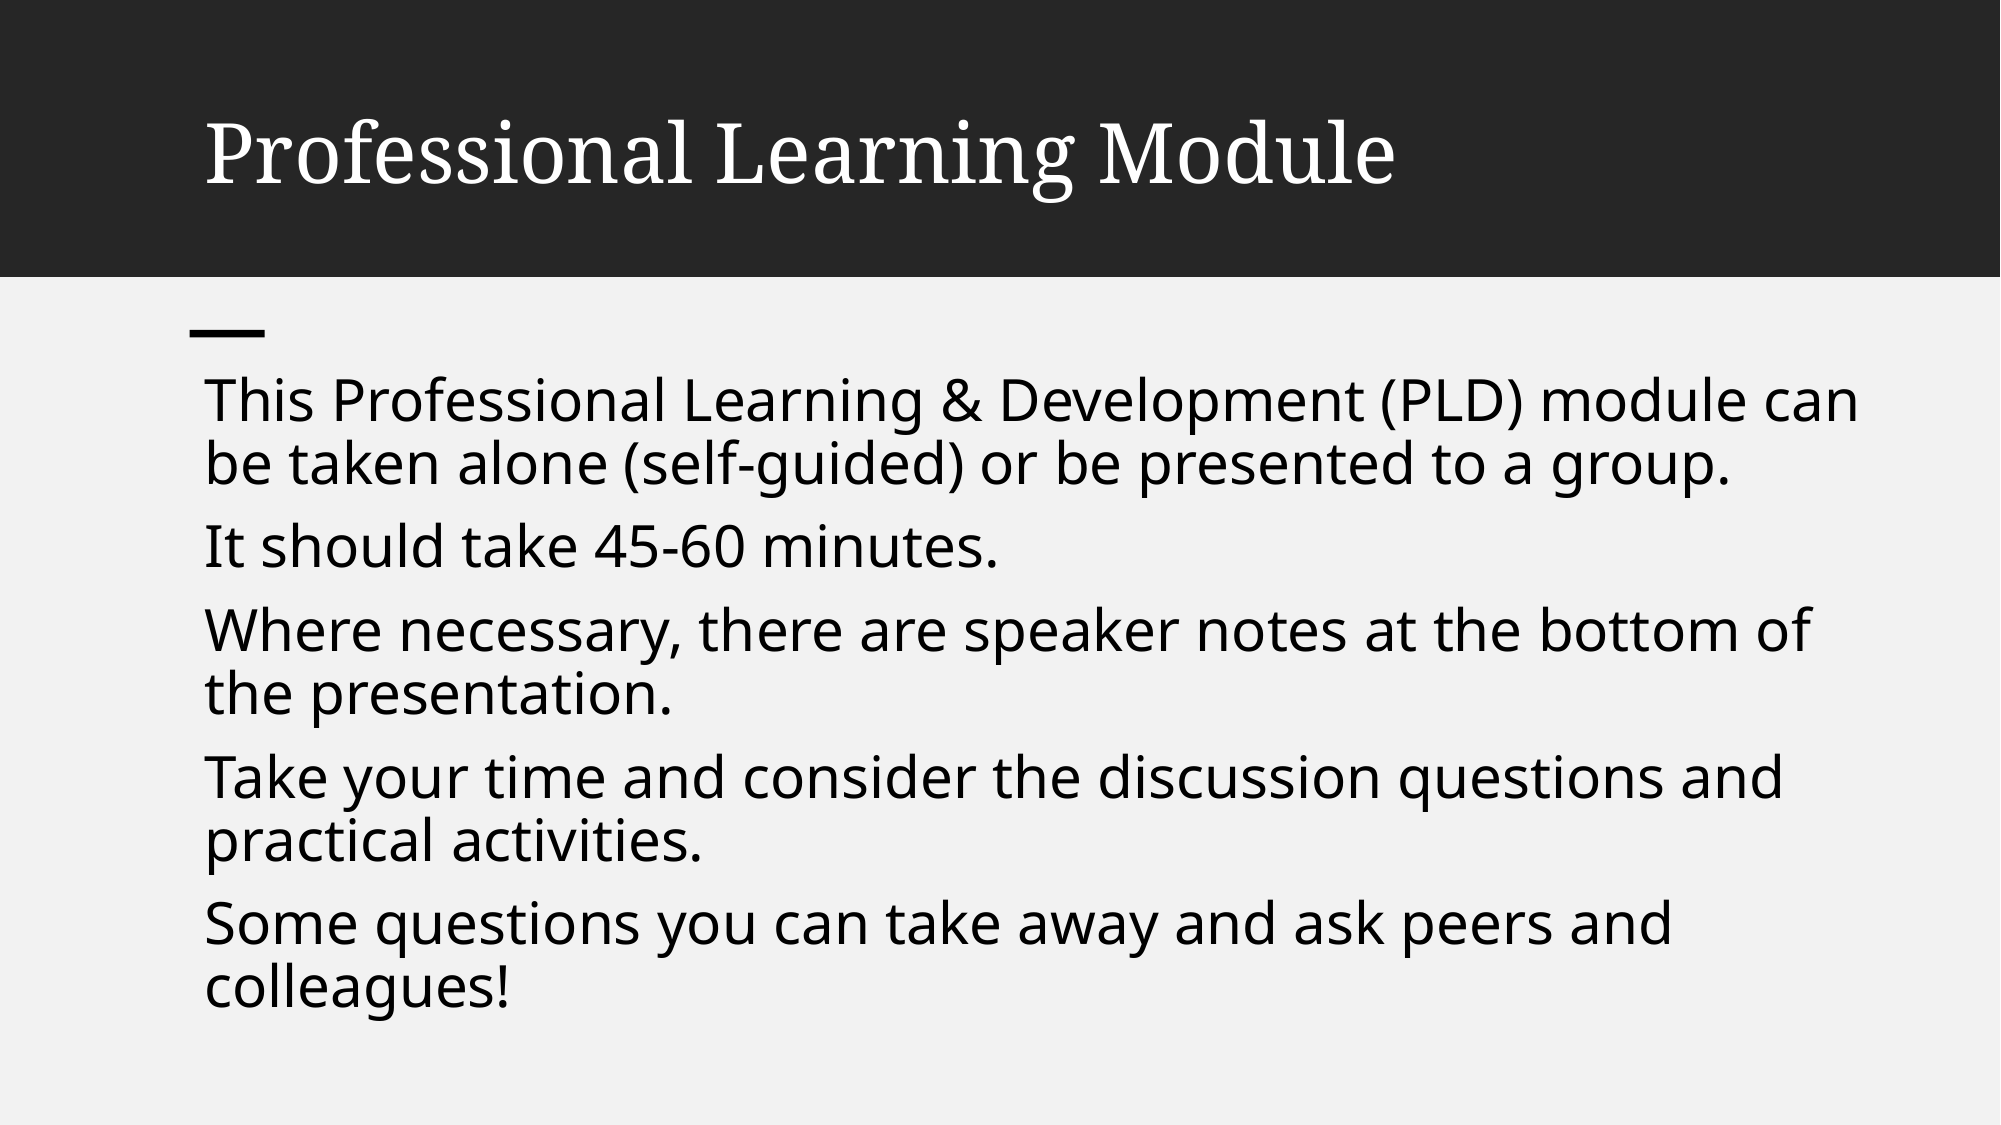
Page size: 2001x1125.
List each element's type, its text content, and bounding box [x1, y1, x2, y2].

title Professional Learning Module [189, 104, 1812, 253]
list This Professional Learning & Development (PLD) module can be taken alone (self-guided) or be presented to a group. It should take 45-60 minutes. Where necessary, there are speaker notes at the bottom of the presentation. Take your time and consider the discussion questions and practical activities. Some questions you can take away and ask peers and colleagues! [189, 363, 1927, 1125]
text_box [0, 0, 2000, 275]
text_box [0, 275, 2000, 1125]
text_box [188, 328, 266, 339]
